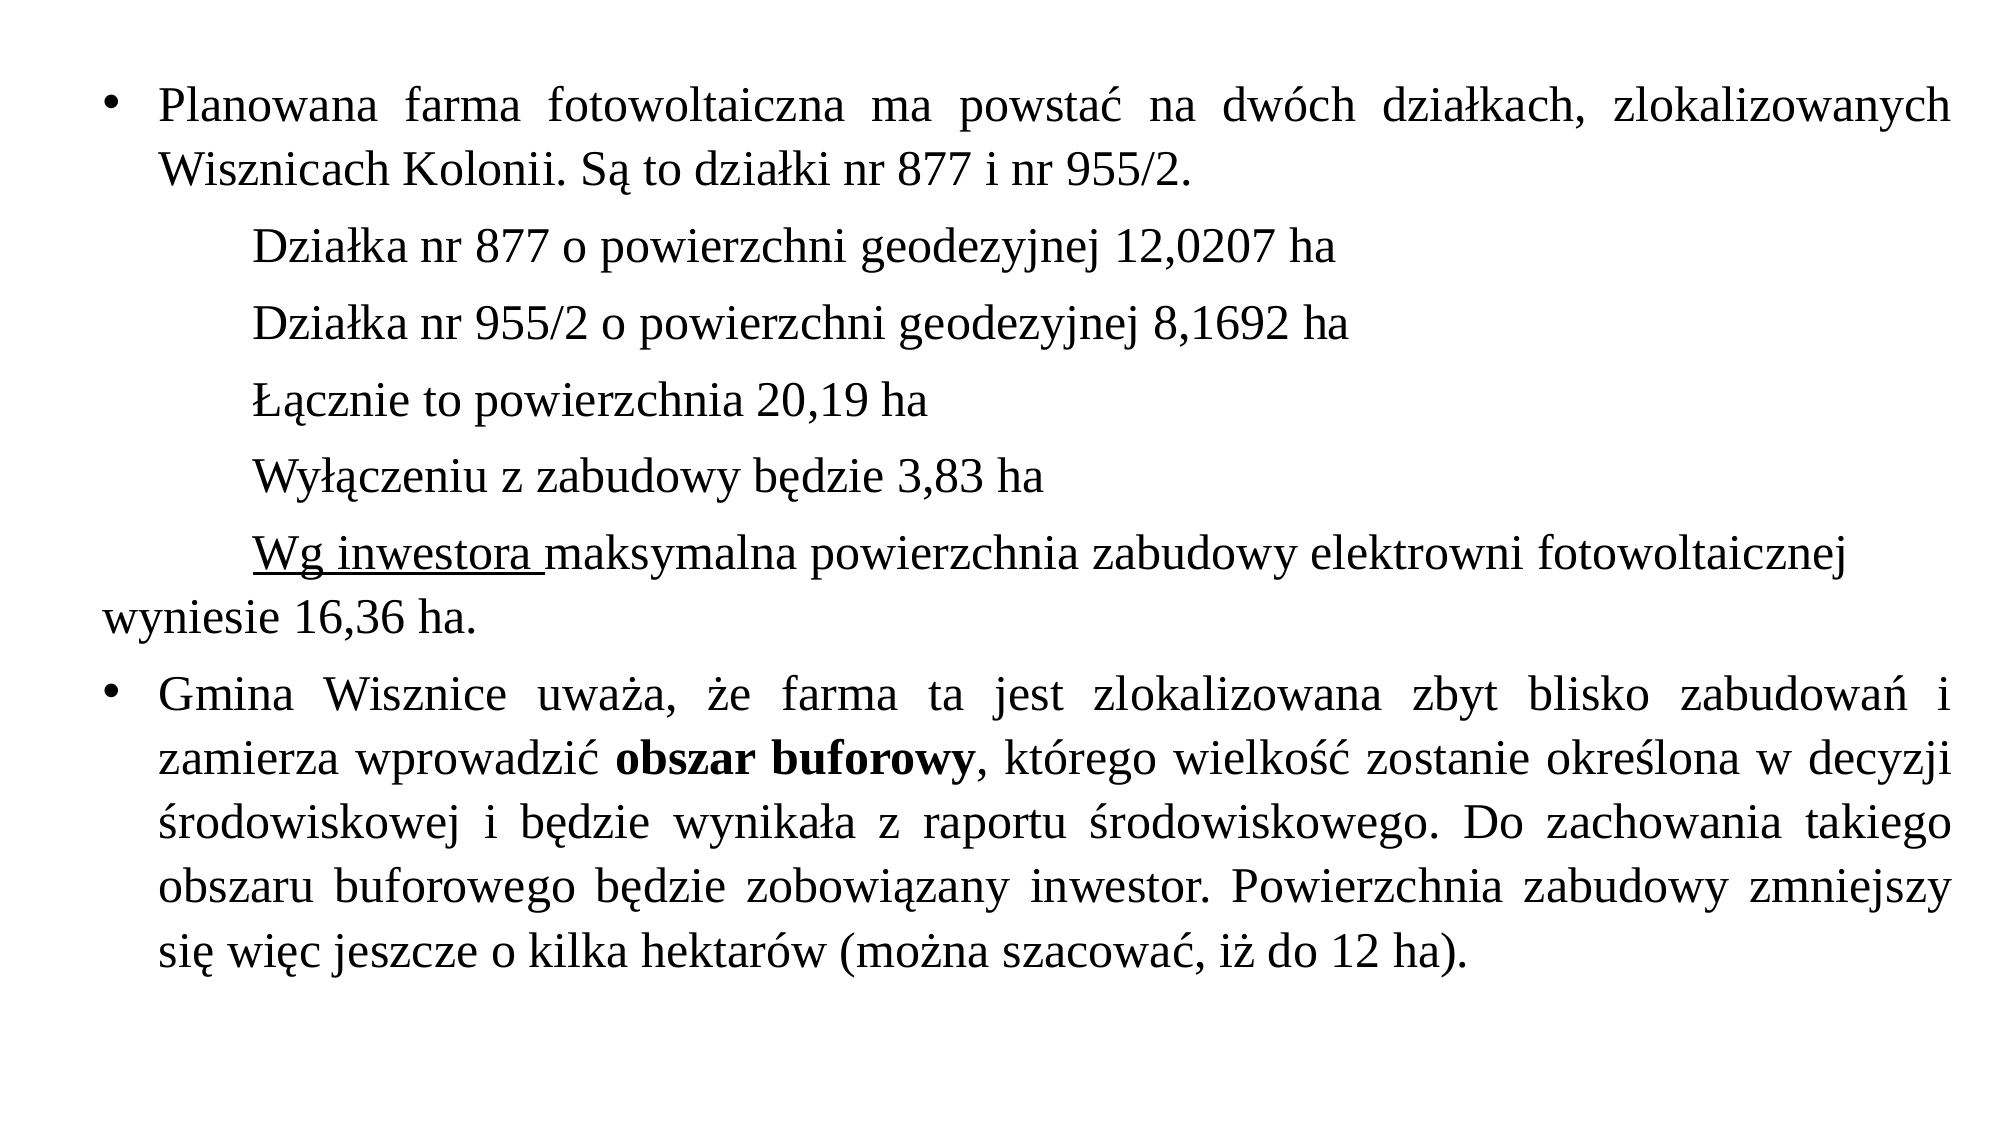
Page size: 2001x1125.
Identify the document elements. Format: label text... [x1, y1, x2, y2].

subtitle Planowana farma fotowoltaiczna ma powstać na dwóch działkach, zlokalizowanych Wisznicach Kolonii. Są to działki nr 877 i nr 955/2. Działka nr 877 o powierzchni geodezyjnej 12,0207 ha Działka nr 955/2 o powierzchni geodezyjnej 8,1692 ha Łącznie to powierzchnia 20,19 ha Wyłączeniu z zabudowy będzie 3,83 ha Wg inwestora maksymalna powierzchnia zabudowy elektrowni fotowoltaicznej wyniesie 16,36 ha. Gmina Wisznice uważa, że farma ta jest zlokalizowana zbyt blisko zabudowań i zamierza wprowadzić obszar buforowy, którego wielkość zostanie określona w decyzji środowiskowej i będzie wynikała z raportu środowiskowego. Do zachowania takiego obszaru buforowego będzie zobowiązany inwestor. Powierzchnia zabudowy zmniejszy się więc jeszcze o kilka hektarów (można szacować, iż do 12 ha). [87, 60, 1969, 1094]
